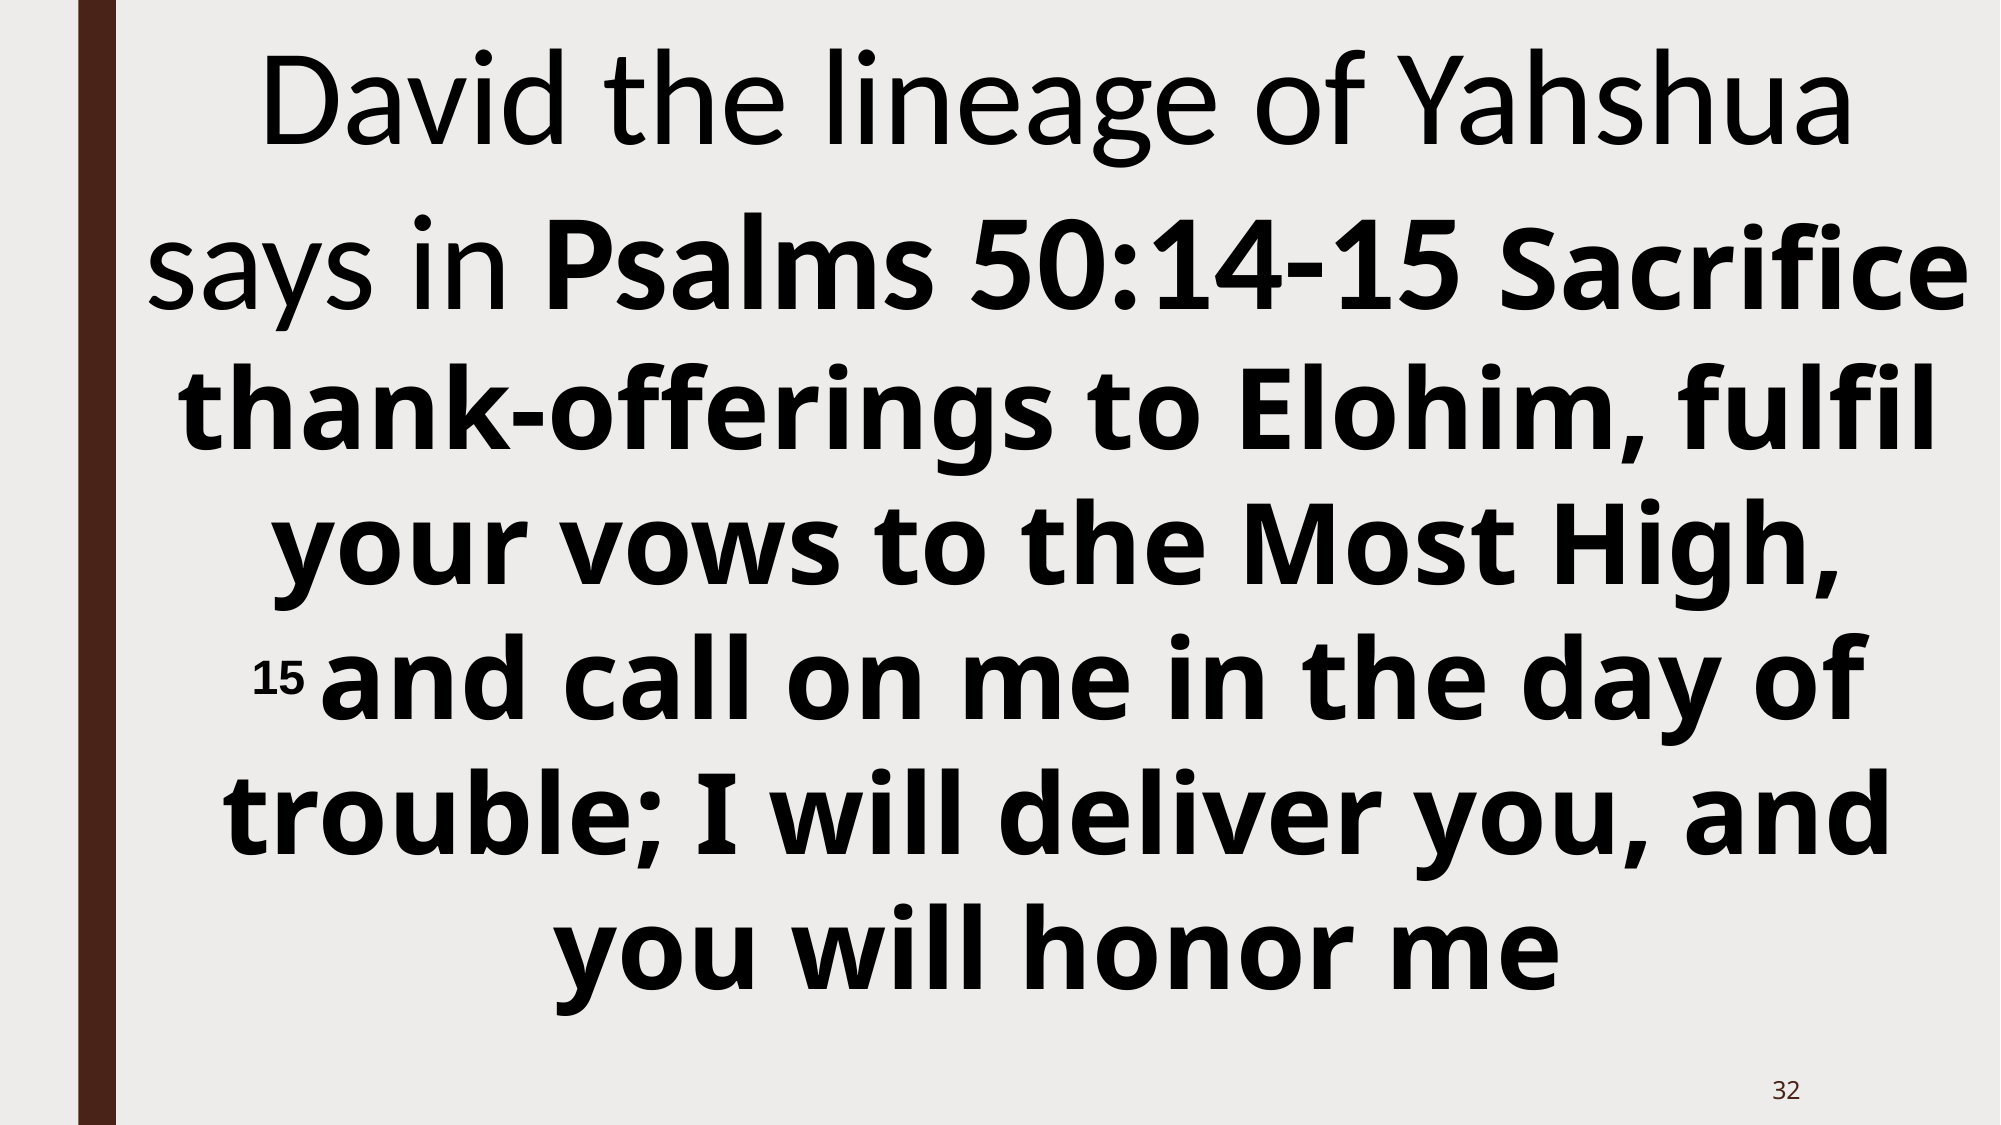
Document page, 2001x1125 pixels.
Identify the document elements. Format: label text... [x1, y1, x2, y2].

text_box David the lineage of Yahshua says in Psalms 50:14-15 Sacrifice thank-offerings to Elohim, fulfil your vows to the Most High, 15 and call on me in the day of trouble; I will deliver you, and you will honor me [117, 0, 2000, 1020]
slide_number 32 [1553, 1058, 1816, 1125]
